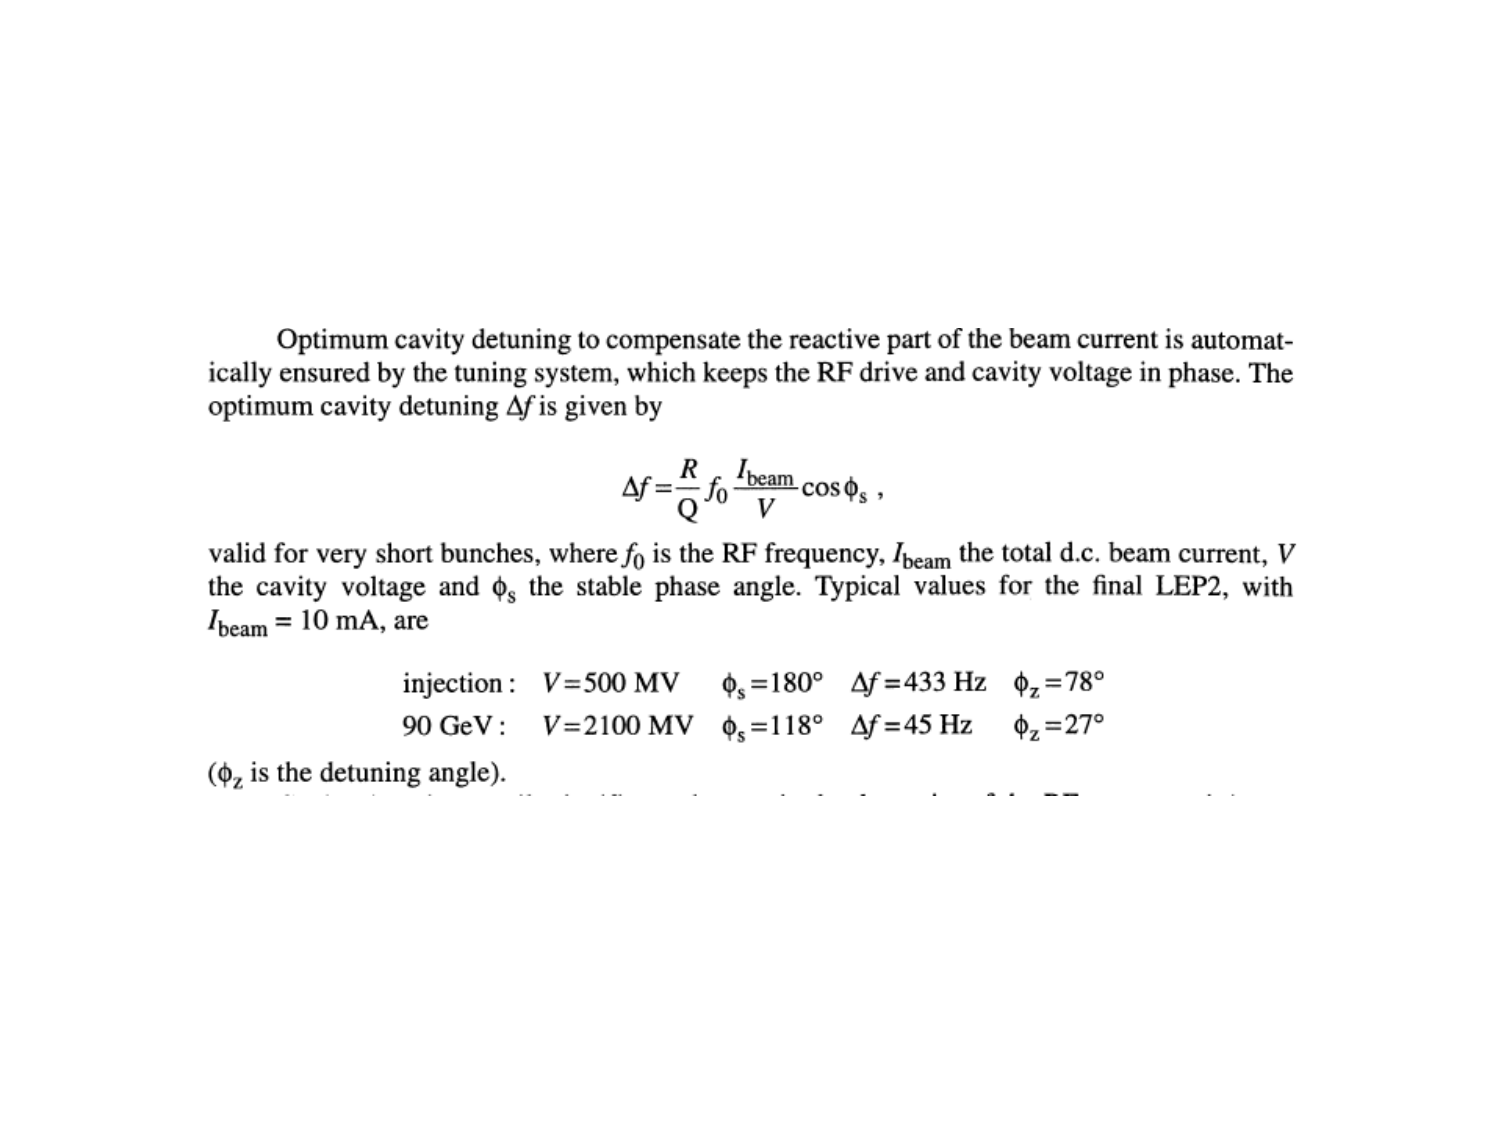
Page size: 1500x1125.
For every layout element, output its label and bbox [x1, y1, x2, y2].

picture [196, 328, 1304, 797]
